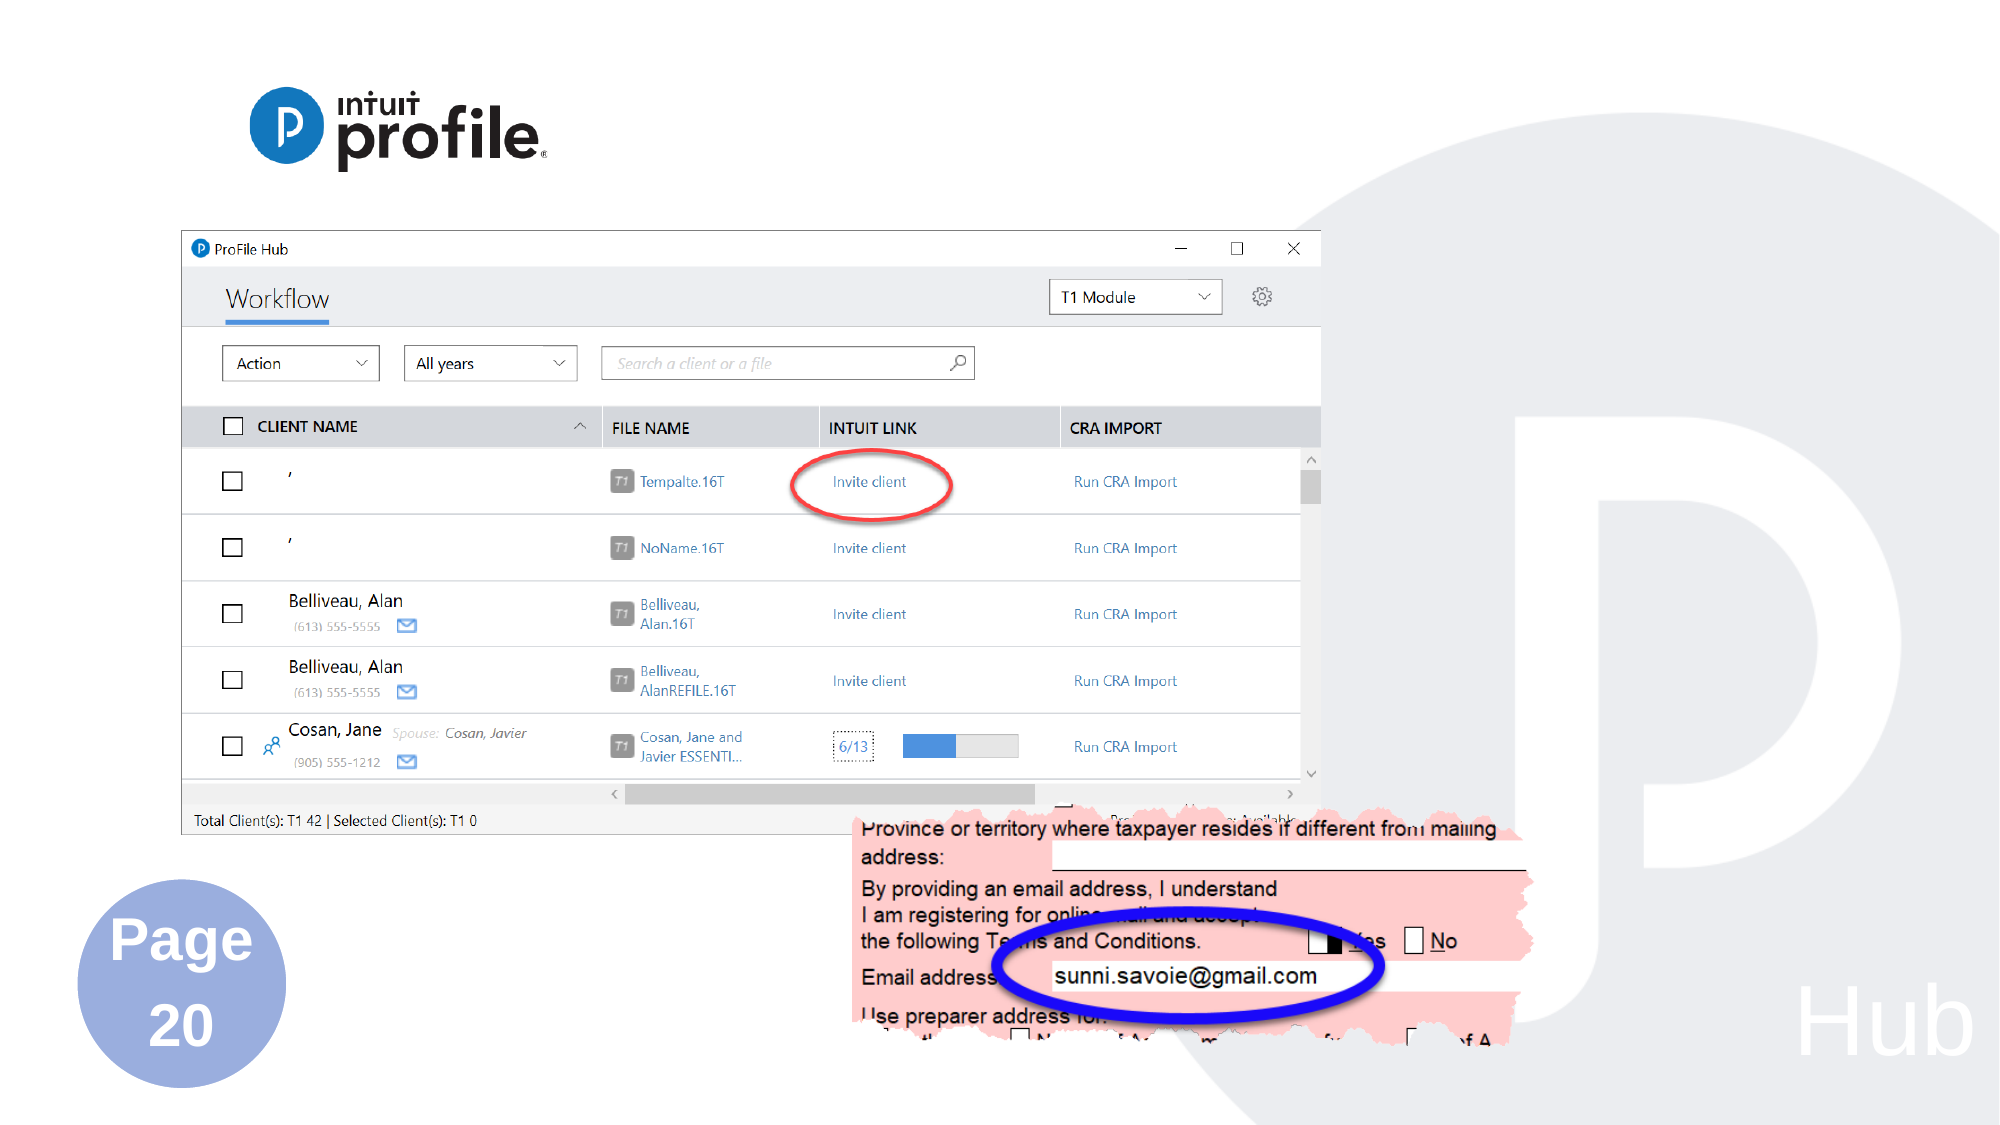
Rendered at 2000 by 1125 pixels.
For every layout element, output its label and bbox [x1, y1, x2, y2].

picture [181, 99, 2000, 1125]
text_box [74, 877, 290, 1091]
